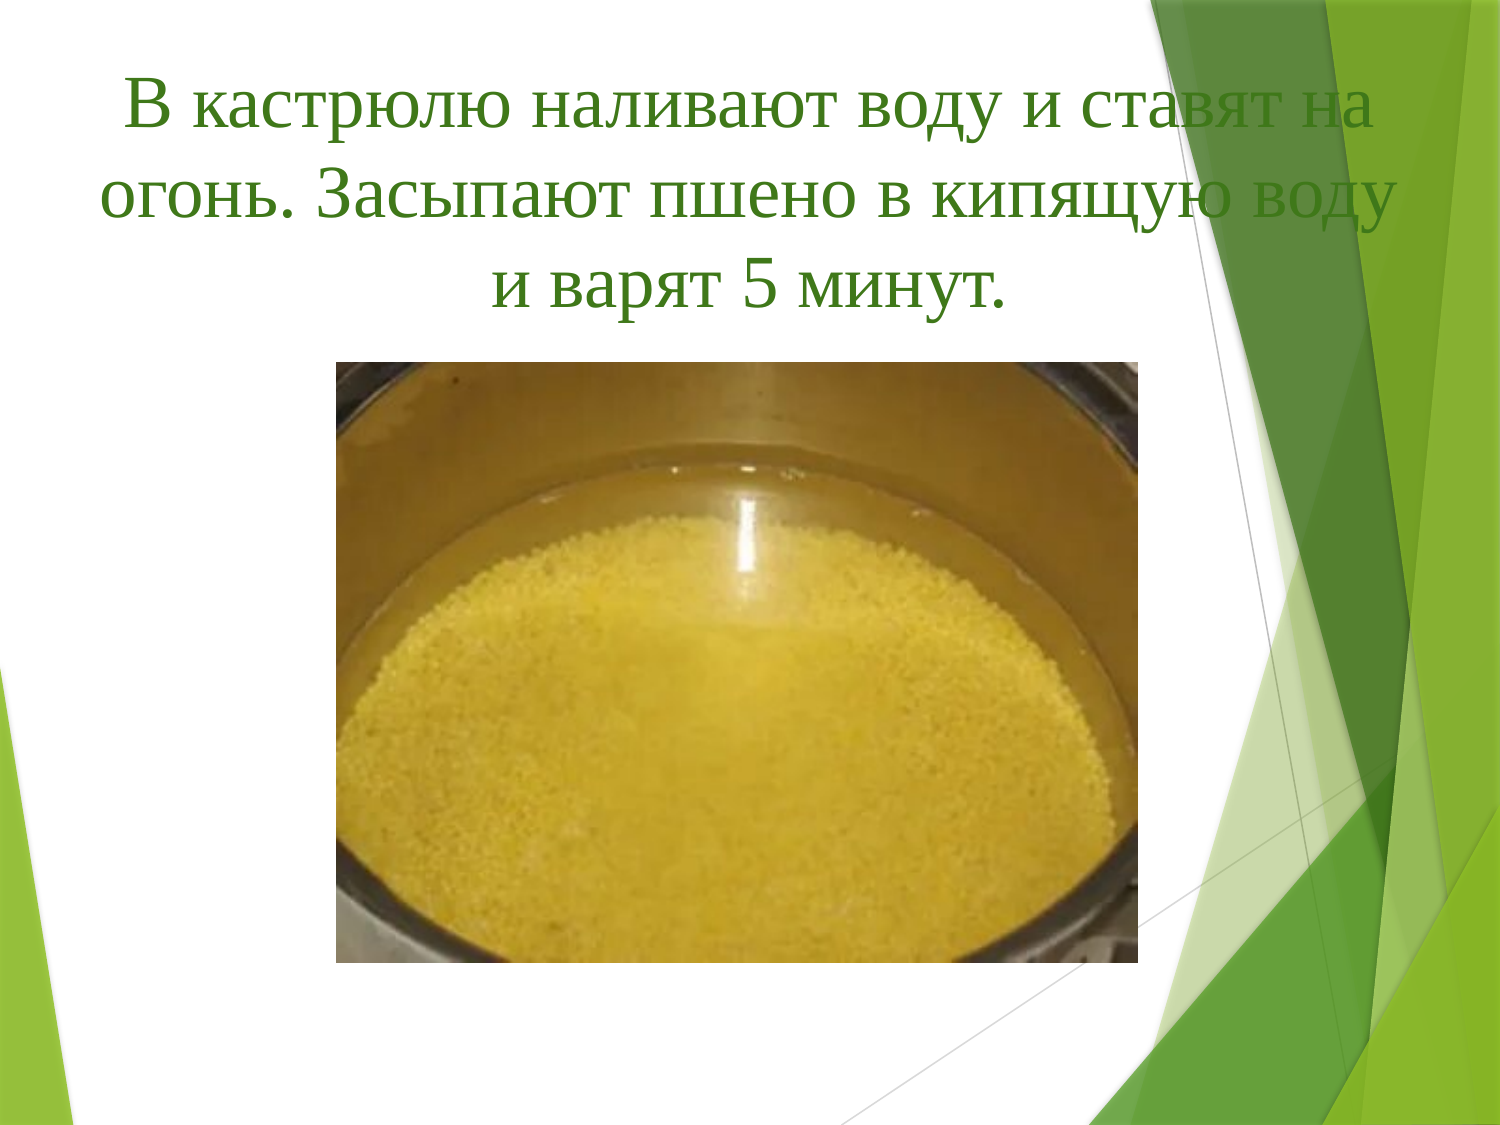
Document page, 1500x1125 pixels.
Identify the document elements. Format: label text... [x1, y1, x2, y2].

title В кастрюлю наливают воду и ставят на огонь. Засыпают пшено в кипящую воду и варят 5 минут. [75, 45, 1425, 421]
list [336, 361, 1139, 964]
